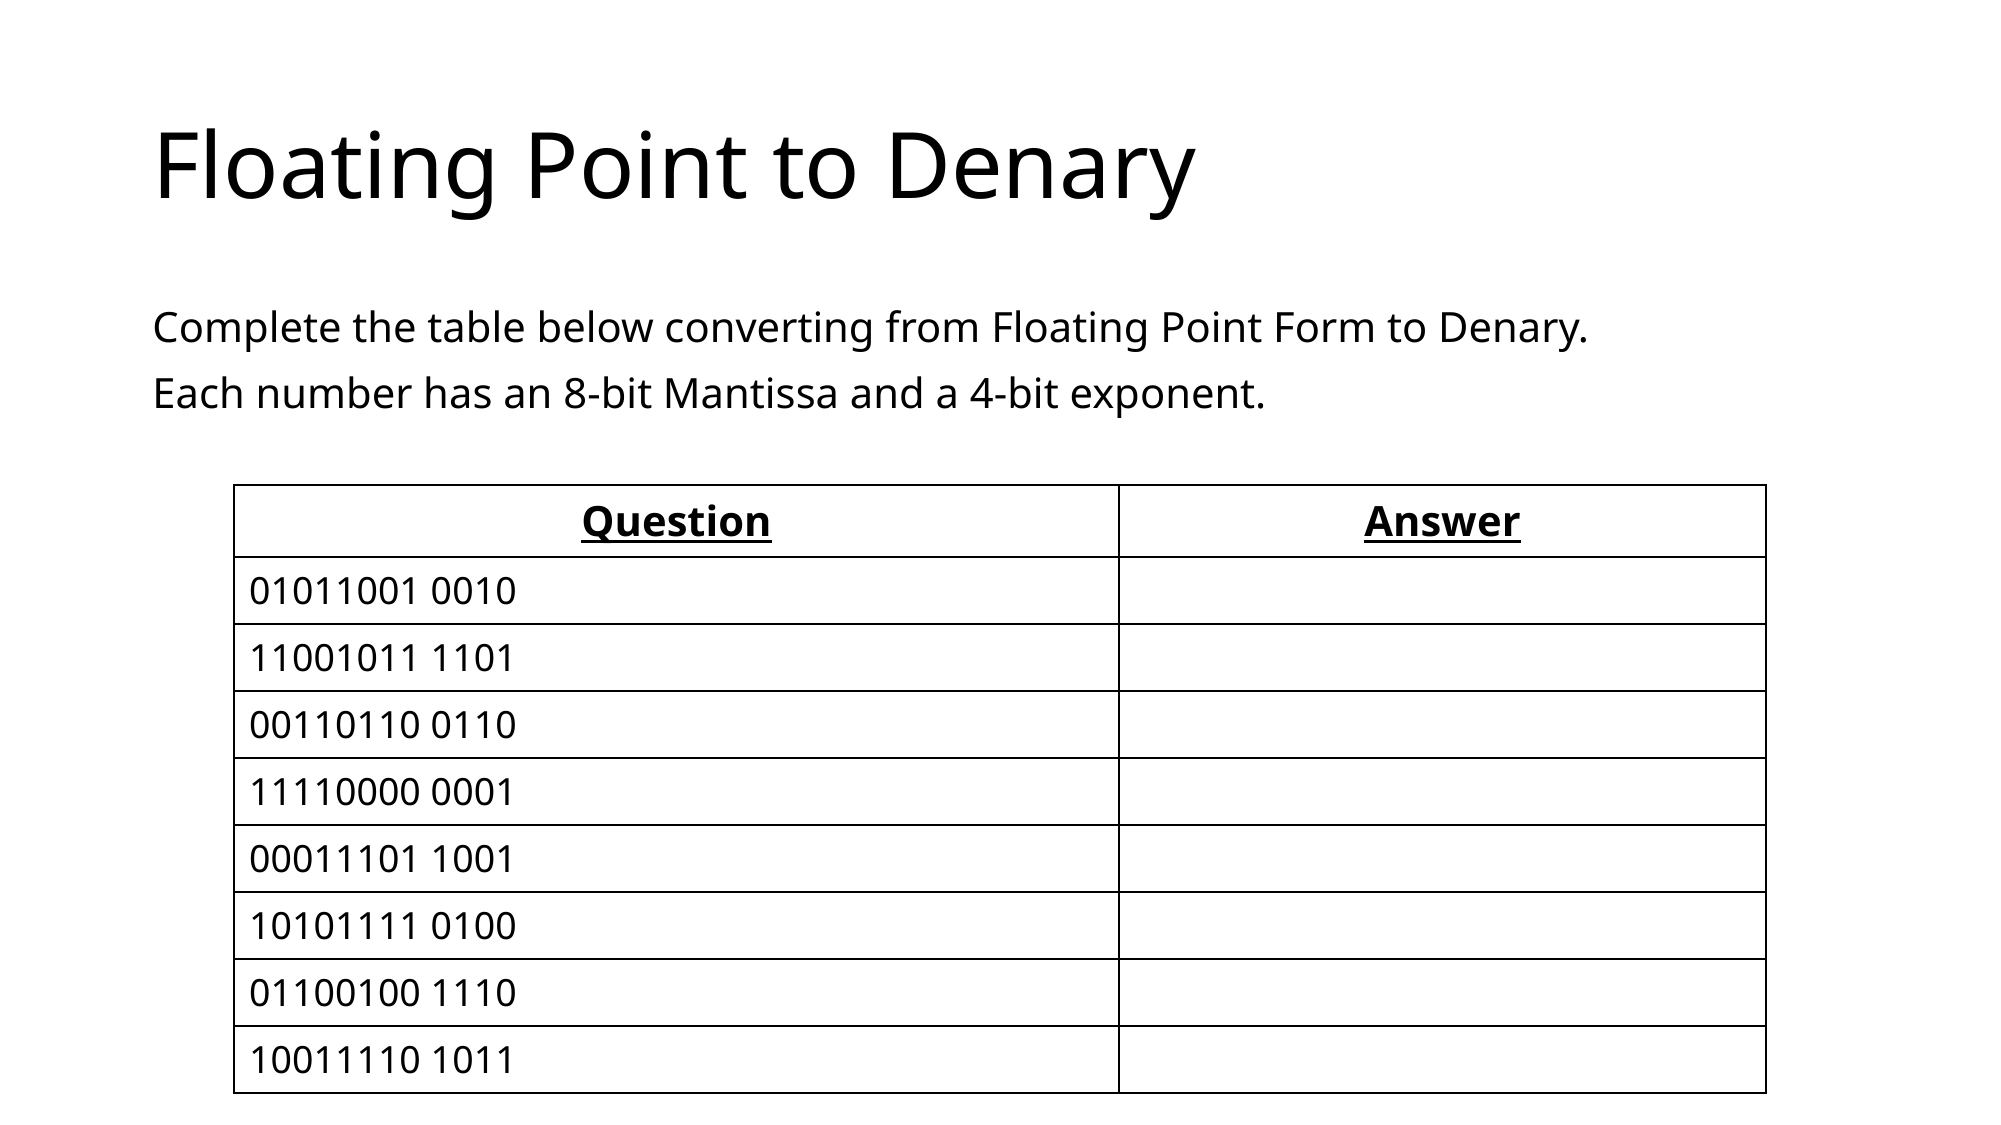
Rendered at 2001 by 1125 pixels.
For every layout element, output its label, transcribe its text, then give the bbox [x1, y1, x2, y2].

table_cell [1120, 625, 1765, 690]
table_cell 01011001 0010 [235, 558, 1118, 623]
table_cell 10101111 0100 [235, 893, 1118, 958]
title Floating Point to Denary [137, 59, 1863, 278]
table_cell 11001011 1101 [235, 625, 1118, 690]
table_cell 00011101 1001 [235, 826, 1118, 891]
table_cell 11110000 0001 [235, 759, 1118, 824]
table_cell [1120, 759, 1765, 824]
table_cell 01100100 1110 [235, 960, 1118, 1025]
list Complete the table below converting from Floating Point Form to Denary. Each number has an 8-bit Mantissa and a 4-bit exponent. [137, 299, 1863, 1014]
table_cell [1120, 893, 1765, 958]
table_cell [1120, 692, 1765, 757]
table_header Answer [1120, 486, 1765, 556]
table_cell [1120, 960, 1765, 1025]
table_header Question [235, 486, 1118, 556]
table_cell 00110110 0110 [235, 692, 1118, 757]
table_cell 10011110 1011 [235, 1027, 1118, 1092]
table_cell [1120, 558, 1765, 623]
table_cell [1120, 826, 1765, 891]
table_cell [1120, 1027, 1765, 1092]
